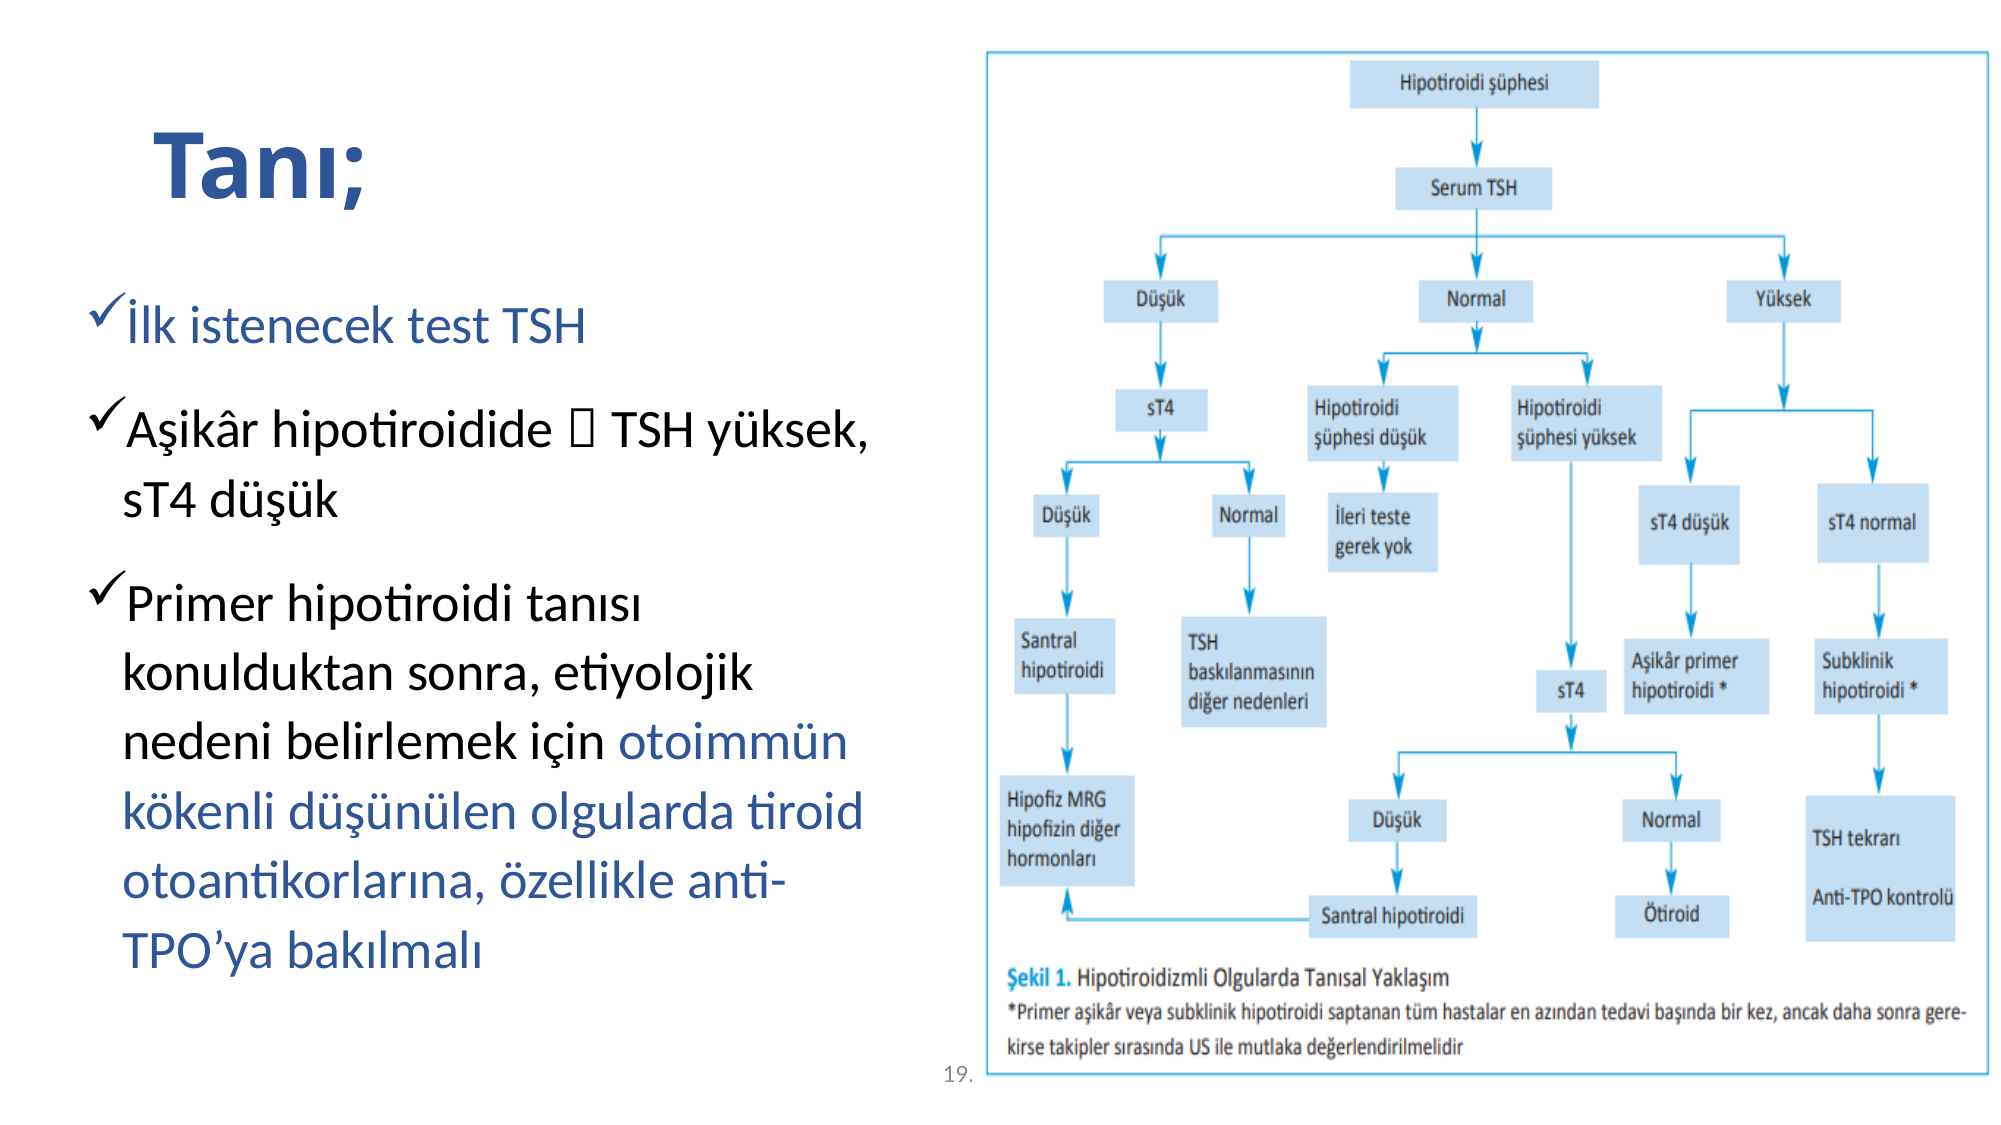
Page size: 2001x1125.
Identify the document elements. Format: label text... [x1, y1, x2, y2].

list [971, 33, 2000, 1093]
title Tanı; [137, 59, 971, 278]
list İlk istenecek test TSH Aşikâr hipotiroidide  TSH yüksek, sT4 düşük Primer hipotiroidi tanısı konulduktan sonra, etiyolojik nedeni belirlemek için otoimmün kökenli düşünülen olgularda tiroid otoantikorlarına, özellikle anti-TPO’ya bakılmalı [69, 277, 920, 992]
footer 19.01.2021 [662, 1042, 1338, 1103]
